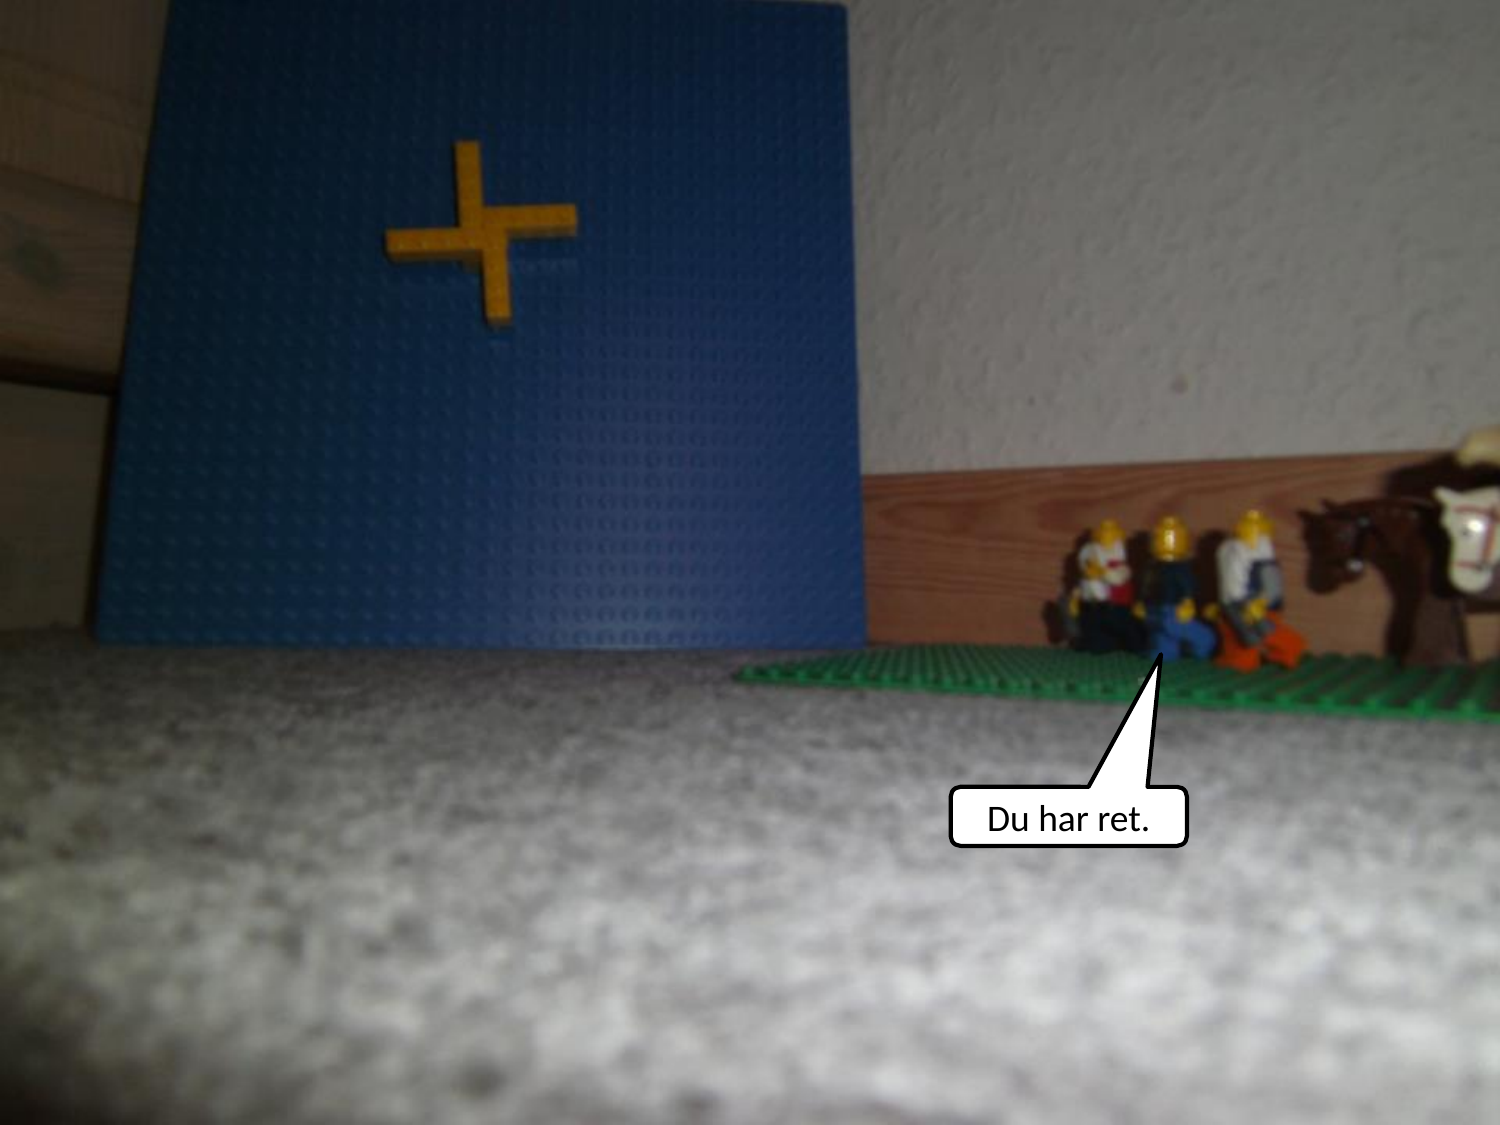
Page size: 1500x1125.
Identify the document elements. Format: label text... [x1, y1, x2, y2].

text_box Du har ret. [948, 652, 1190, 849]
picture [0, 0, 1500, 1125]
